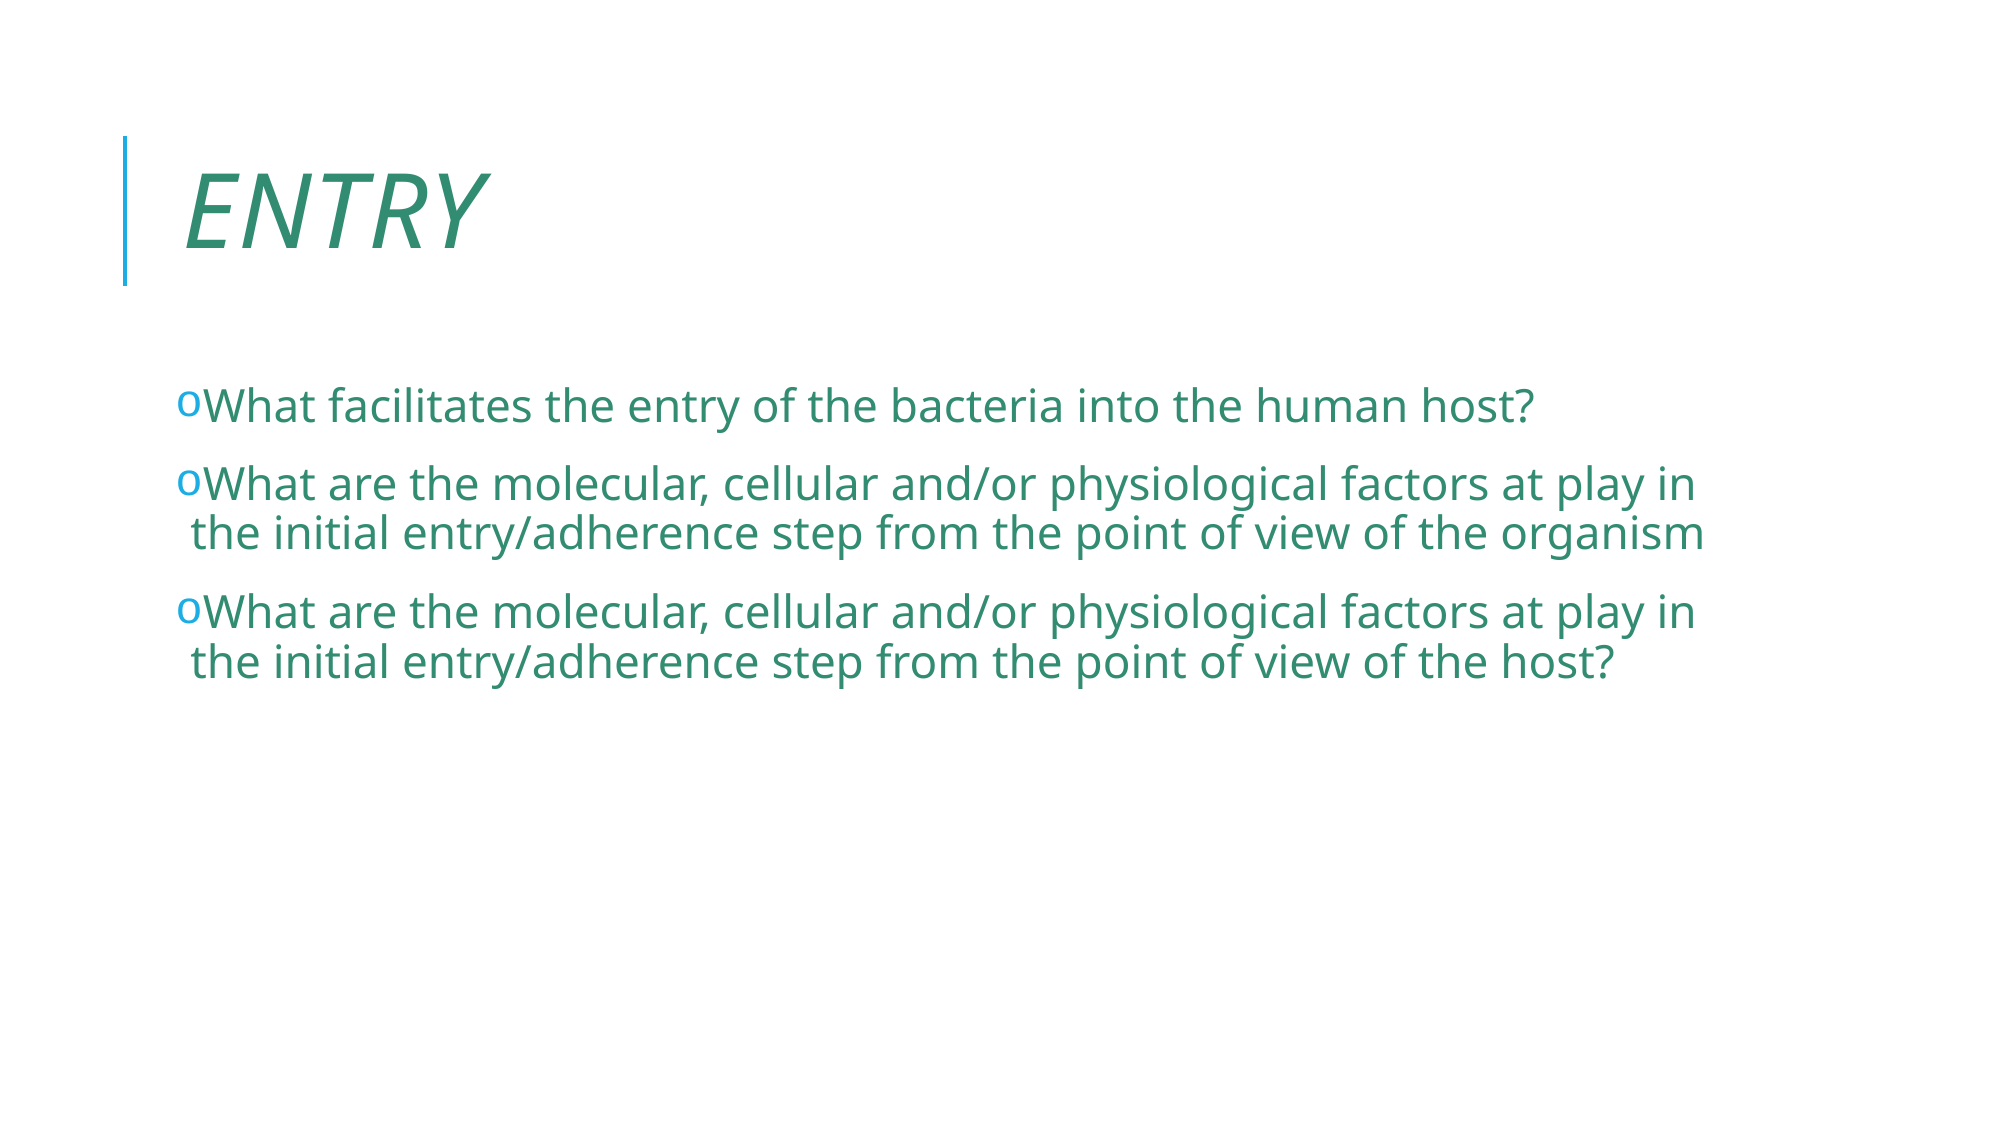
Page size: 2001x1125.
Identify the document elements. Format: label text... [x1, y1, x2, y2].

list What facilitates the entry of the bacteria into the human host? What are the molecular, cellular and/or physiological factors at play in the initial entry/adherence step from the point of view of the organism What are the molecular, cellular and/or physiological factors at play in the initial entry/adherence step from the point of view of the host? [168, 375, 1763, 1035]
title Entry [168, 96, 1763, 342]
